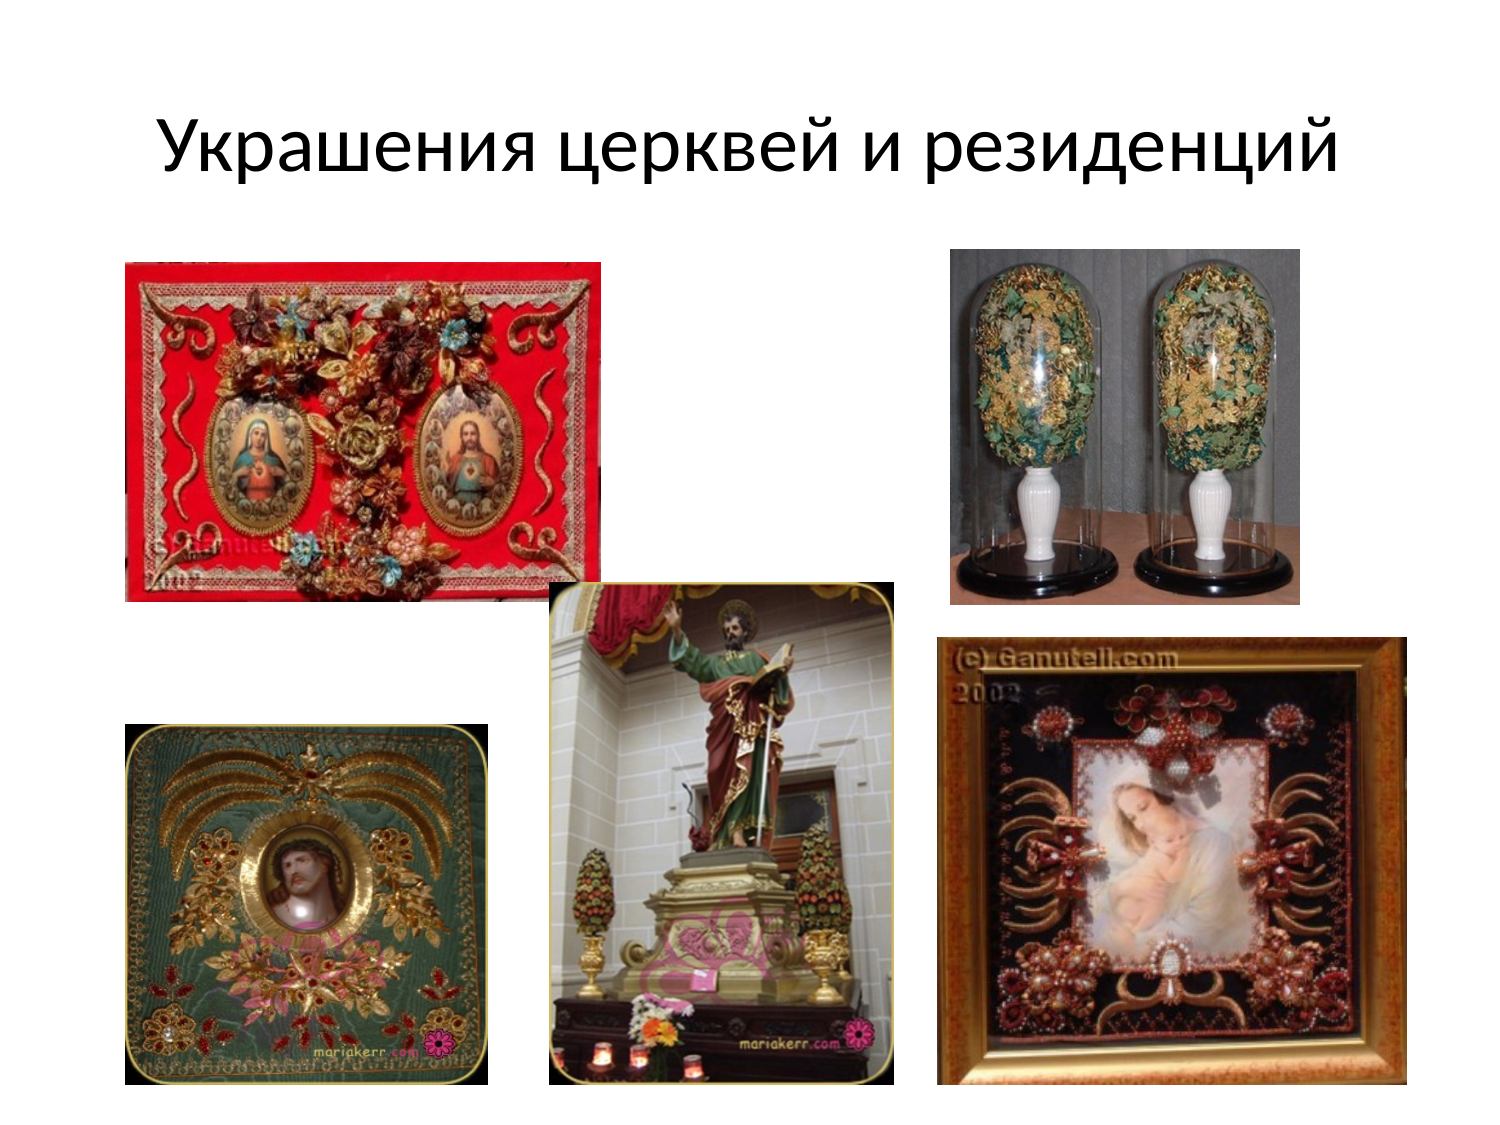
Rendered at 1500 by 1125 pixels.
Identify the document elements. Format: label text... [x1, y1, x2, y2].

picture [549, 581, 894, 1085]
picture [937, 637, 1407, 1085]
picture [124, 724, 488, 1085]
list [124, 262, 602, 602]
title Украшения церквей и резиденций [75, 45, 1425, 233]
picture [949, 249, 1301, 606]
